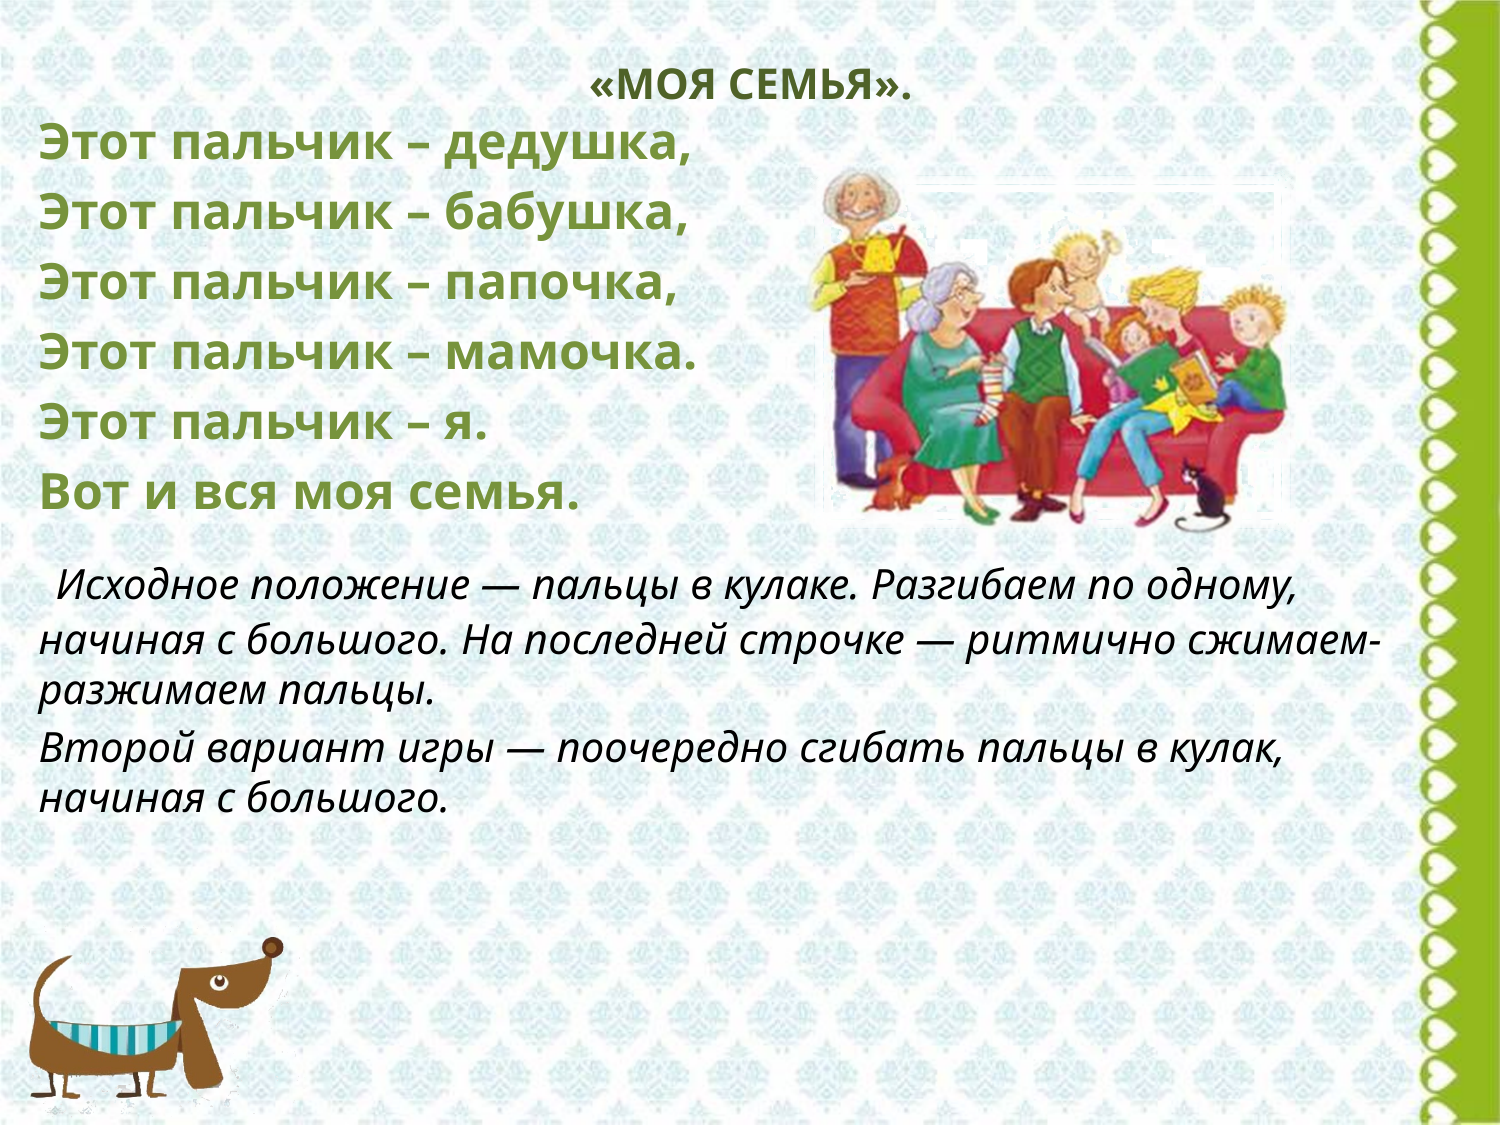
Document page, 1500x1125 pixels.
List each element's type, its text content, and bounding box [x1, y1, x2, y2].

list Этот пальчик – дедушка, Этот пальчик – бабушка, Этот пальчик – папочка, Этот пальчик – мамочка. Этот пальчик – я. Вот и вся моя семья. Исходное положение — пальцы в кулаке. Разгибаем по одному, начиная с большого. На последней строчке — ритмично сжимаем-разжимаем пальцы. Второй вариант игры — поочередно сгибать пальцы в кулак, начиная с большого. [23, 101, 1425, 1005]
title «МОЯ СЕМЬЯ». [75, 45, 1425, 101]
picture [0, 0, 1500, 1125]
